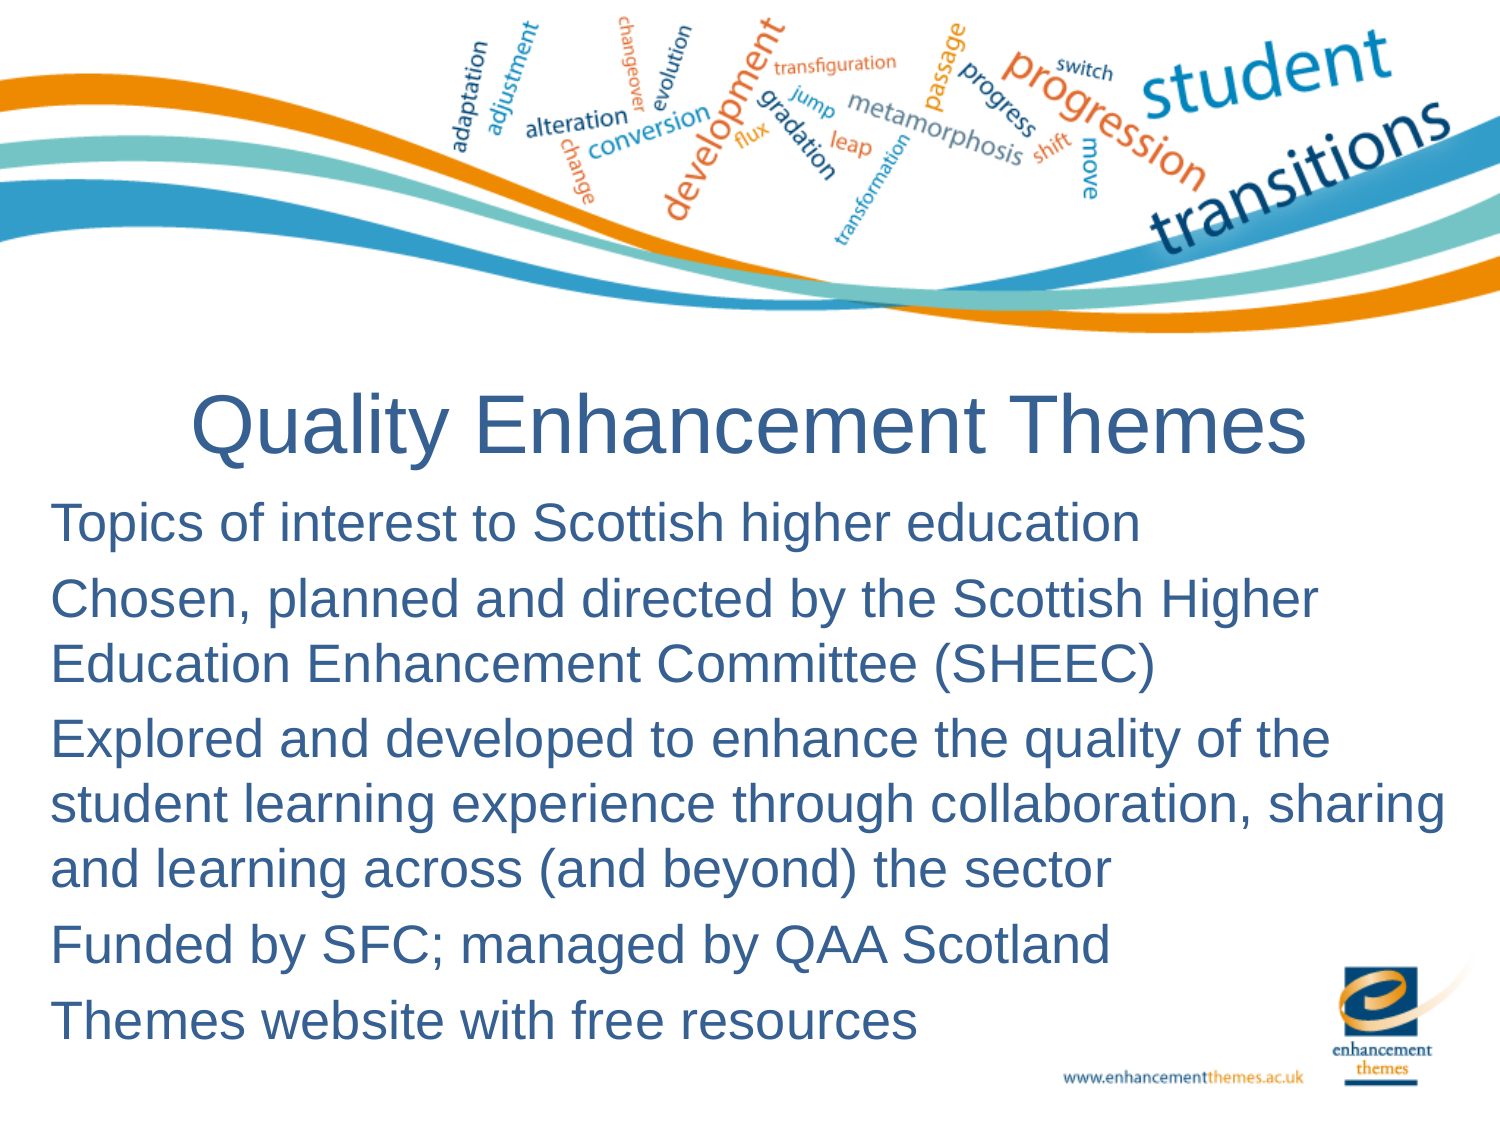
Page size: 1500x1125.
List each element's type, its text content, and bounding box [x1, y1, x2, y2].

title Quality Enhancement Themes [52, 349, 1448, 479]
picture [0, 0, 1500, 1125]
subtitle Topics of interest to Scottish higher education Chosen, planned and directed by the Scottish Higher Education Enhancement Committee (SHEEC) Explored and developed to enhance the quality of the student learning experience through collaboration, sharing and learning across (and beyond) the sector Funded by SFC; managed by QAA Scotland Themes website with free resources [35, 479, 1465, 1083]
